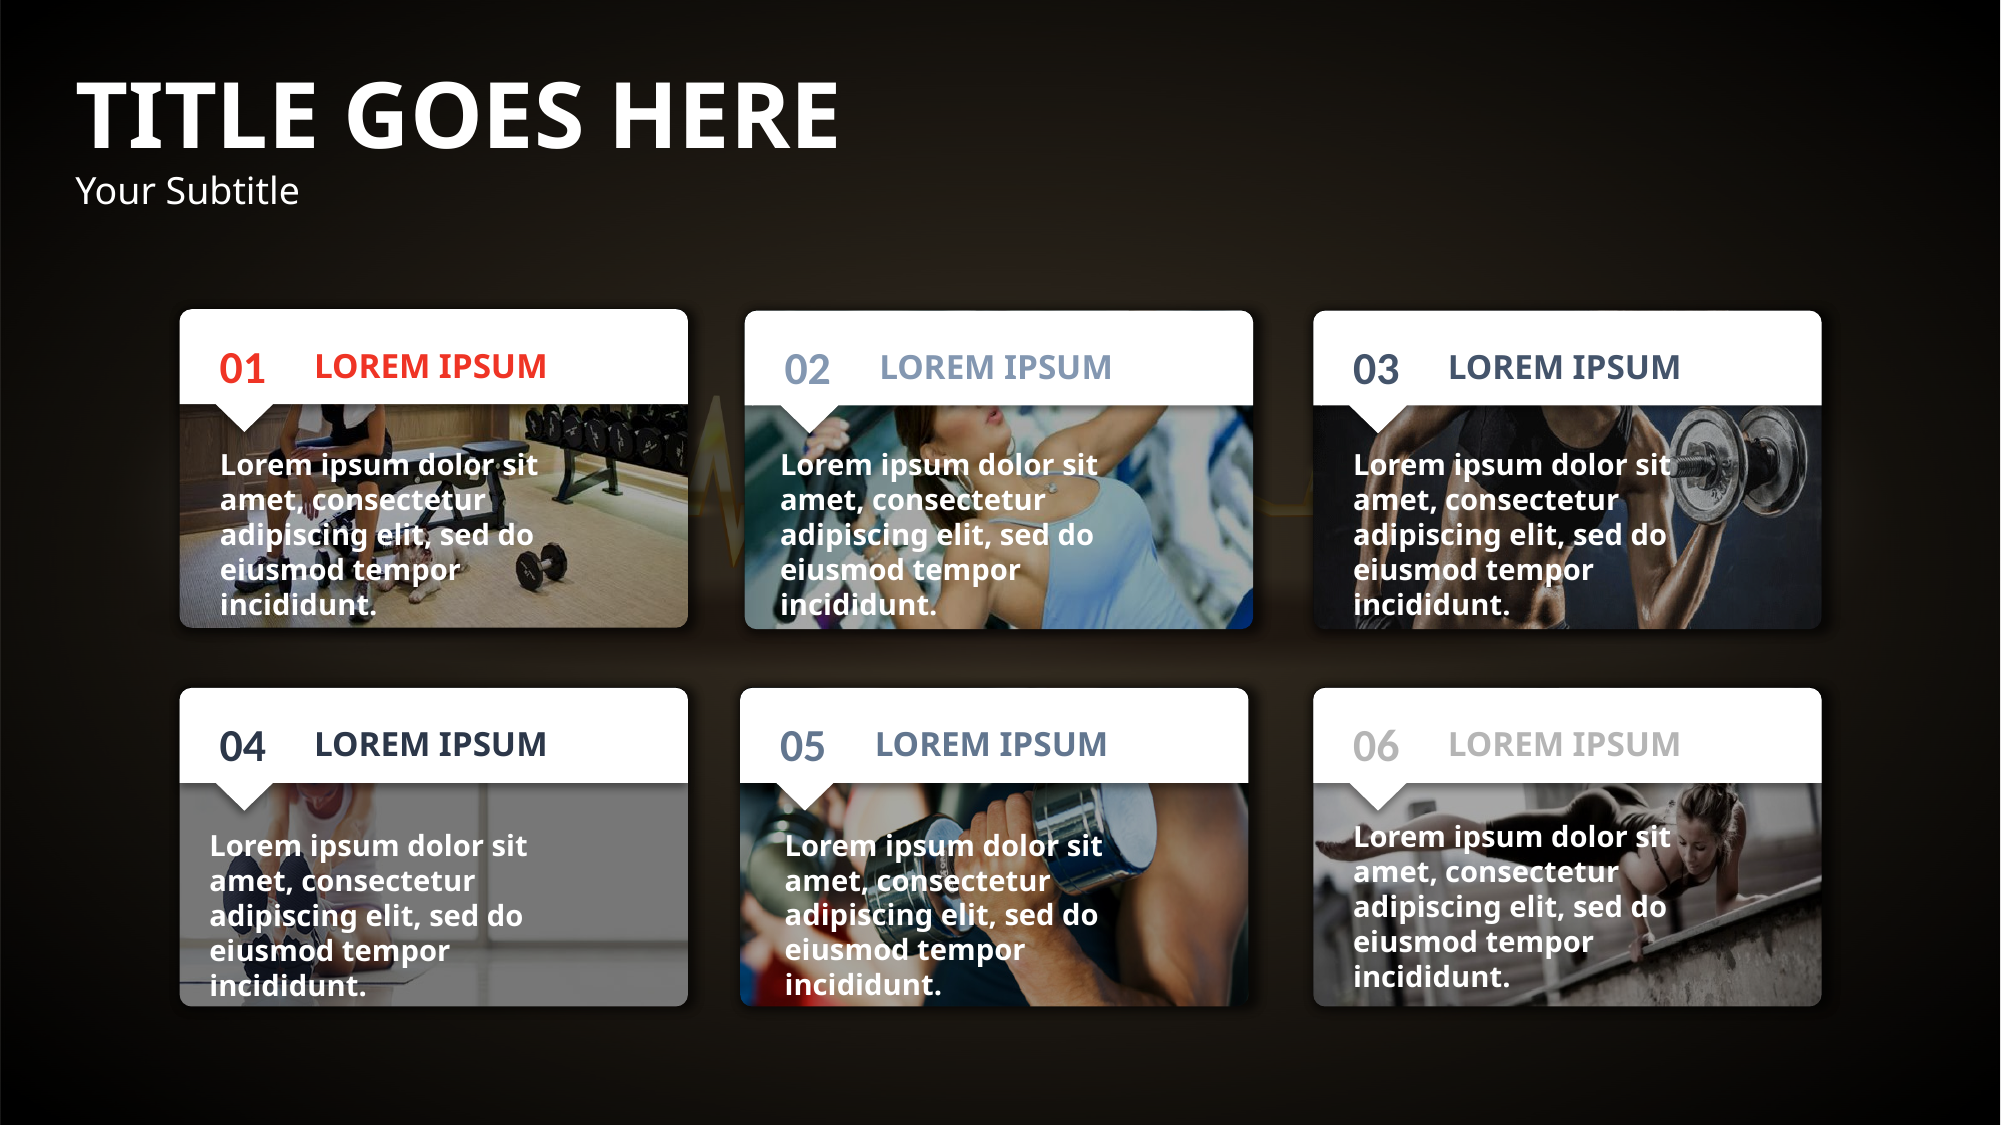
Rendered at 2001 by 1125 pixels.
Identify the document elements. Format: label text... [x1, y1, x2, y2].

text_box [179, 309, 688, 432]
text_box [1312, 413, 1823, 631]
text_box Lorem ipsum dolor sit amet, consectetur adipiscing elit, sed do eiusmod tempor incididunt. [769, 819, 1166, 1009]
text_box [250, 413, 689, 629]
text_box TITLE GOES HERE Your Subtitle [60, 49, 1036, 220]
text_box Lorem ipsum dolor sit amet, consectetur adipiscing elit, sed do eiusmod tempor incididunt. [205, 439, 602, 629]
text_box [178, 792, 239, 1008]
text_box [249, 792, 689, 1008]
text_box [743, 412, 1255, 631]
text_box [1313, 687, 1822, 811]
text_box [1313, 310, 1822, 434]
text_box [739, 793, 799, 1008]
text_box [178, 413, 237, 629]
text_box Lorem ipsum dolor sit amet, consectetur adipiscing elit, sed do eiusmod tempor incididunt. [1338, 811, 1735, 1001]
text_box Lorem ipsum dolor sit amet, consectetur adipiscing elit, sed do eiusmod tempor incididunt. [1338, 438, 1735, 629]
text_box Lorem ipsum dolor sit amet, consectetur adipiscing elit, sed do eiusmod tempor incididunt. [194, 819, 591, 1010]
picture [0, 0, 2001, 1125]
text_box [740, 687, 1249, 811]
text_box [744, 310, 1254, 434]
text_box Lorem ipsum dolor sit amet, consectetur adipiscing elit, sed do eiusmod tempor incididunt. [765, 438, 1162, 629]
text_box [179, 687, 688, 811]
text_box [1312, 792, 1823, 1008]
text_box [809, 791, 1250, 1008]
